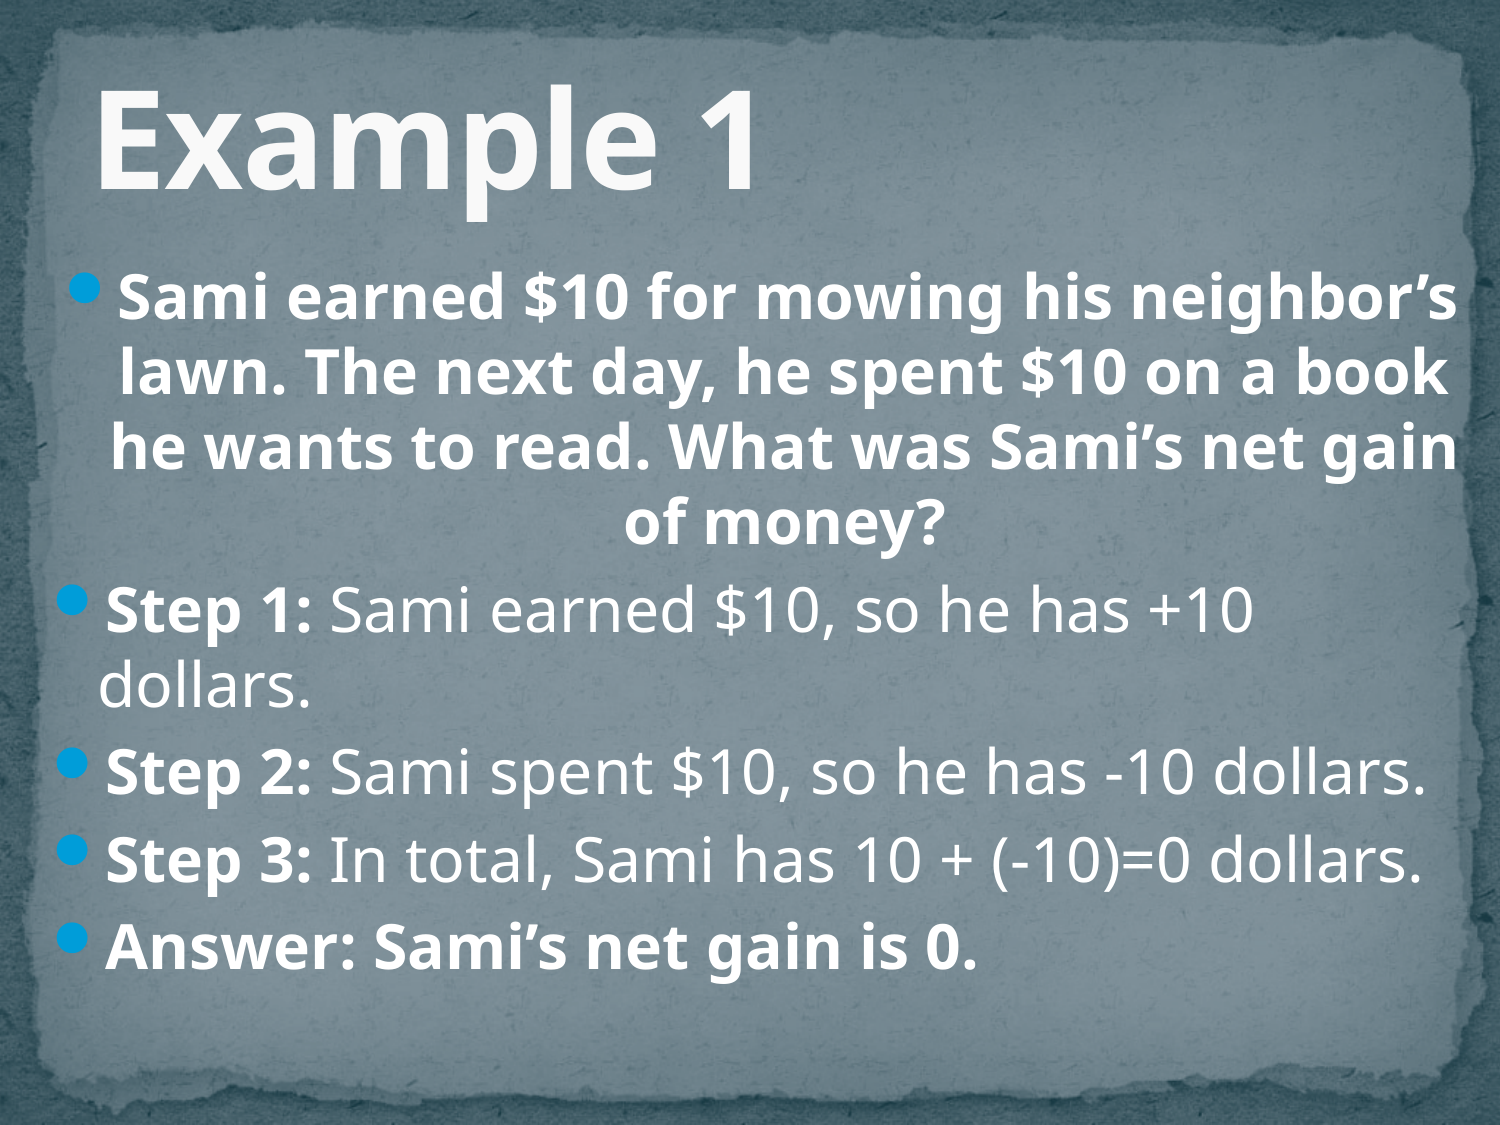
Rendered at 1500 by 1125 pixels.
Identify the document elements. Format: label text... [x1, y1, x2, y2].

list Sami earned $10 for mowing his neighbor’s lawn. The next day, he spent $10 on a book he wants to read. What was Sami’s net gain of money? Step 1: Sami earned $10, so he has +10 dollars. Step 2: Sami spent $10, so he has -10 dollars. Step 3: In total, Sami has 10 + (-10)=0 dollars. Answer: Sami’s net gain is 0. [37, 249, 1488, 1000]
title Example 1 [74, 24, 1425, 225]
